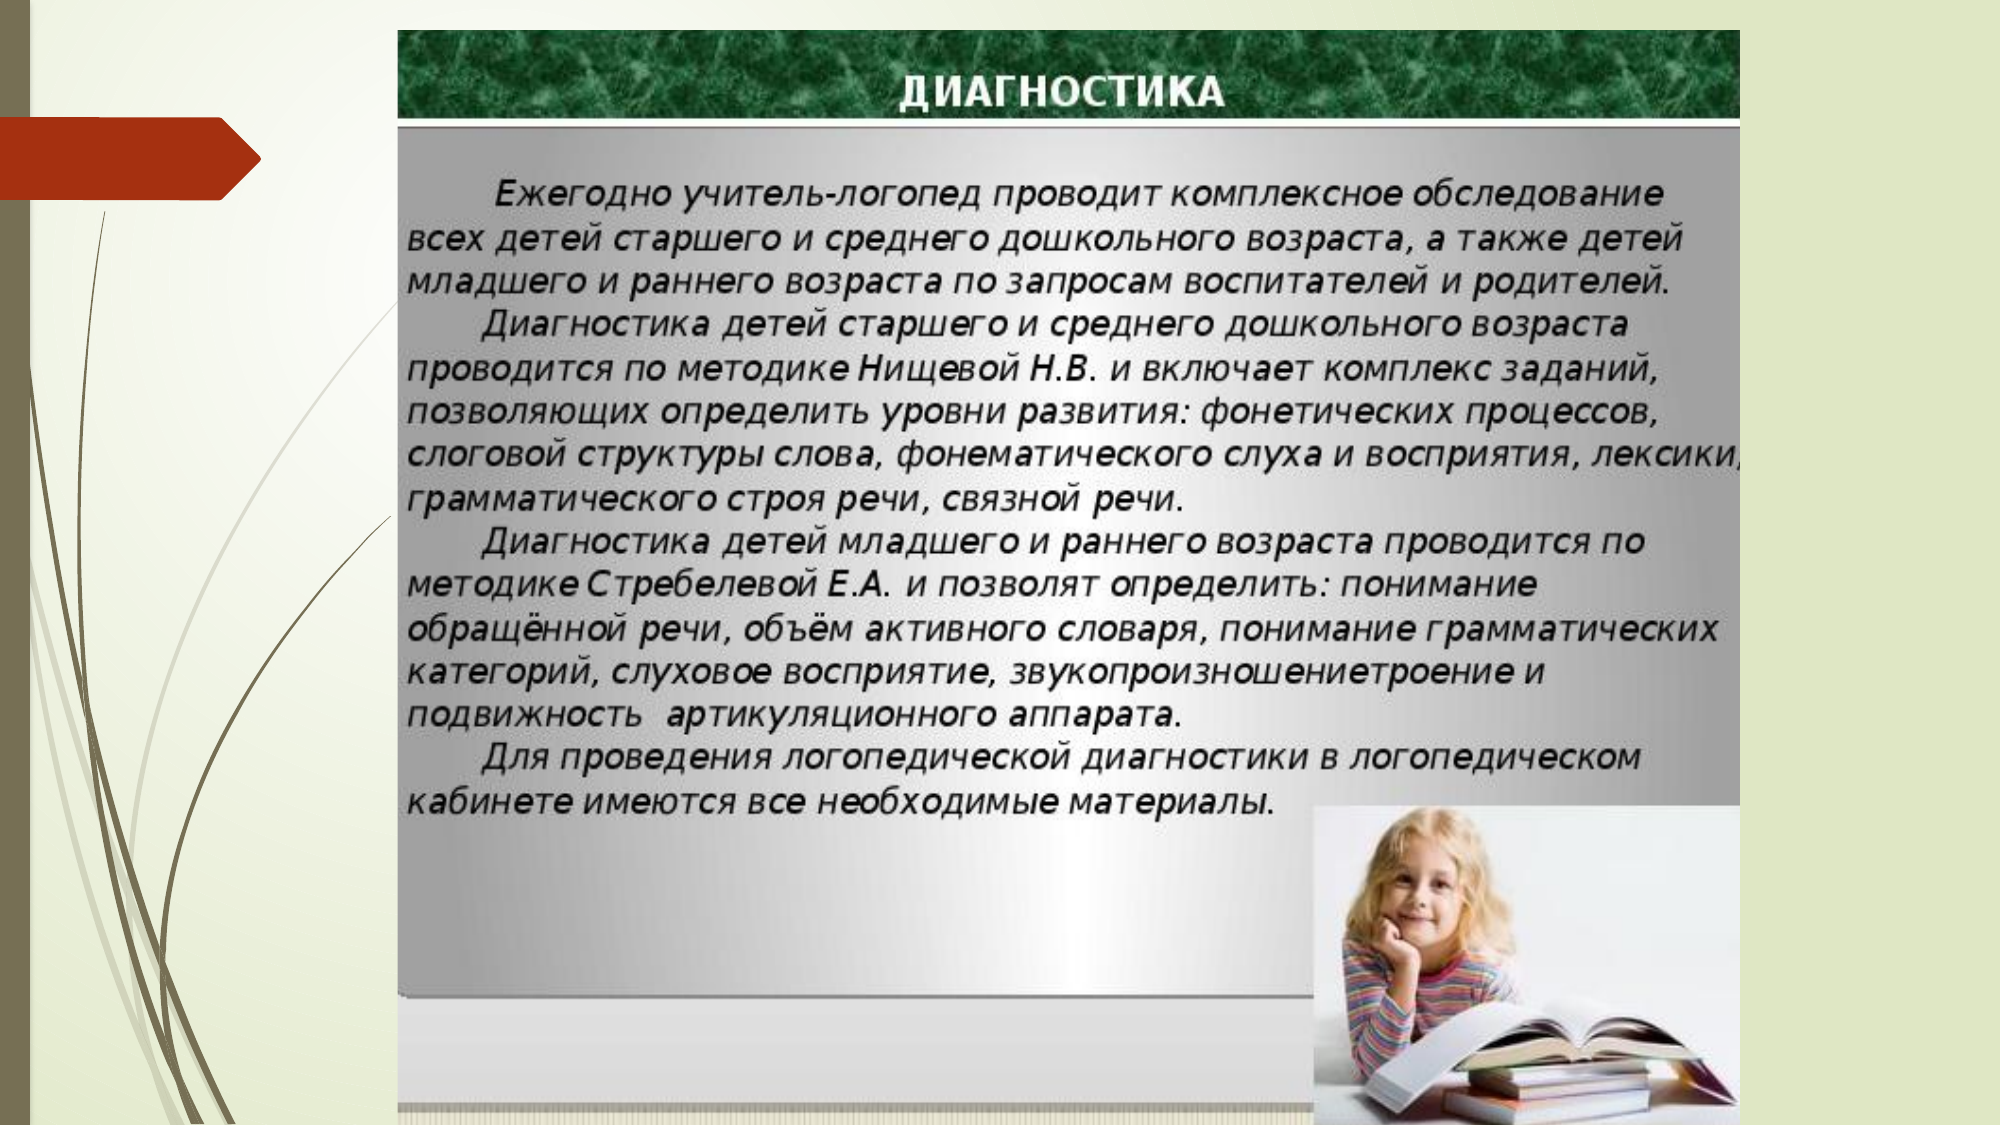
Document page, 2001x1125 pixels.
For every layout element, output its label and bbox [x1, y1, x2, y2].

picture [397, 29, 1741, 1125]
